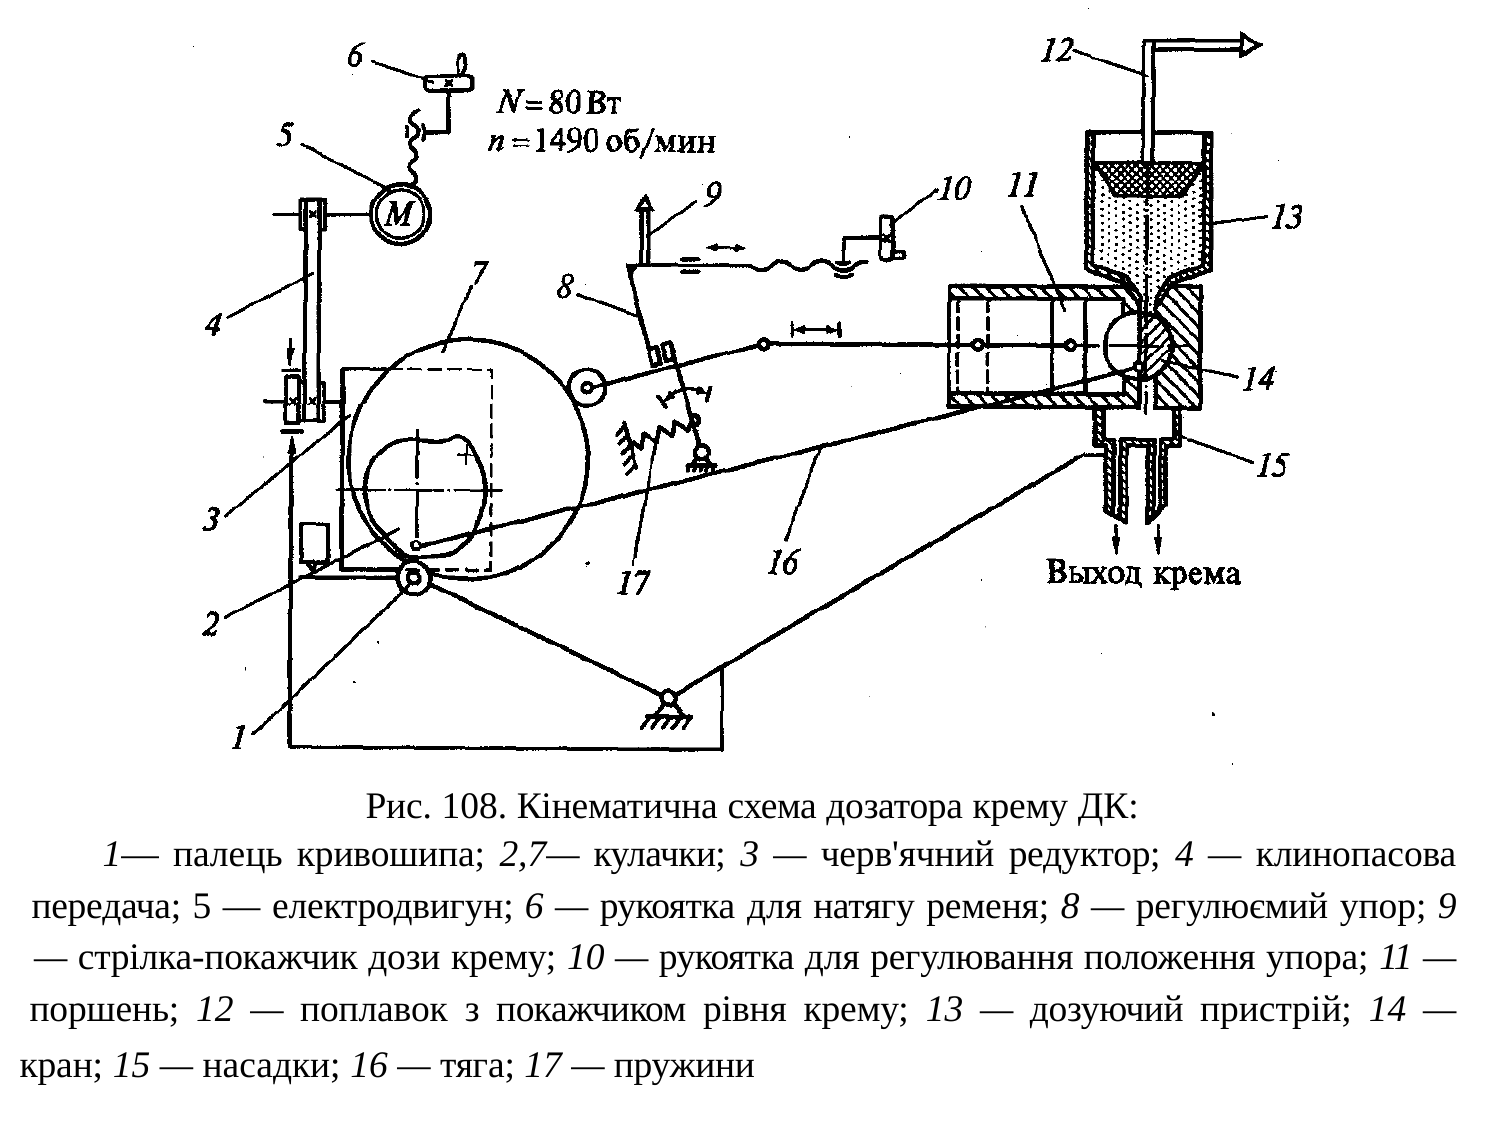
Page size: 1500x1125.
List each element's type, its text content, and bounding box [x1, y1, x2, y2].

text_box Рис. 108. Кінематична схема дозатора крему ДК: 1— палець кривошипа; 2,7— кулачки; 3 — черв'ячний редуктор; 4 — клинопасова передача; 5 — електродвигун; 6 — рукоятка для натягу ременя; 8 — регулюємий упор; 9 — стрілка-покажчик дози крему; 10 — рукоятка для регулювання положення упора; 11 — поршень; 12 — поплавок з покажчиком рівня крему; 13 — дозуючий пристрій; 14 — кран; 15 — насадки; 16 — тяга; 17 — пружини [17, 776, 1458, 1086]
picture [193, 8, 1303, 765]
